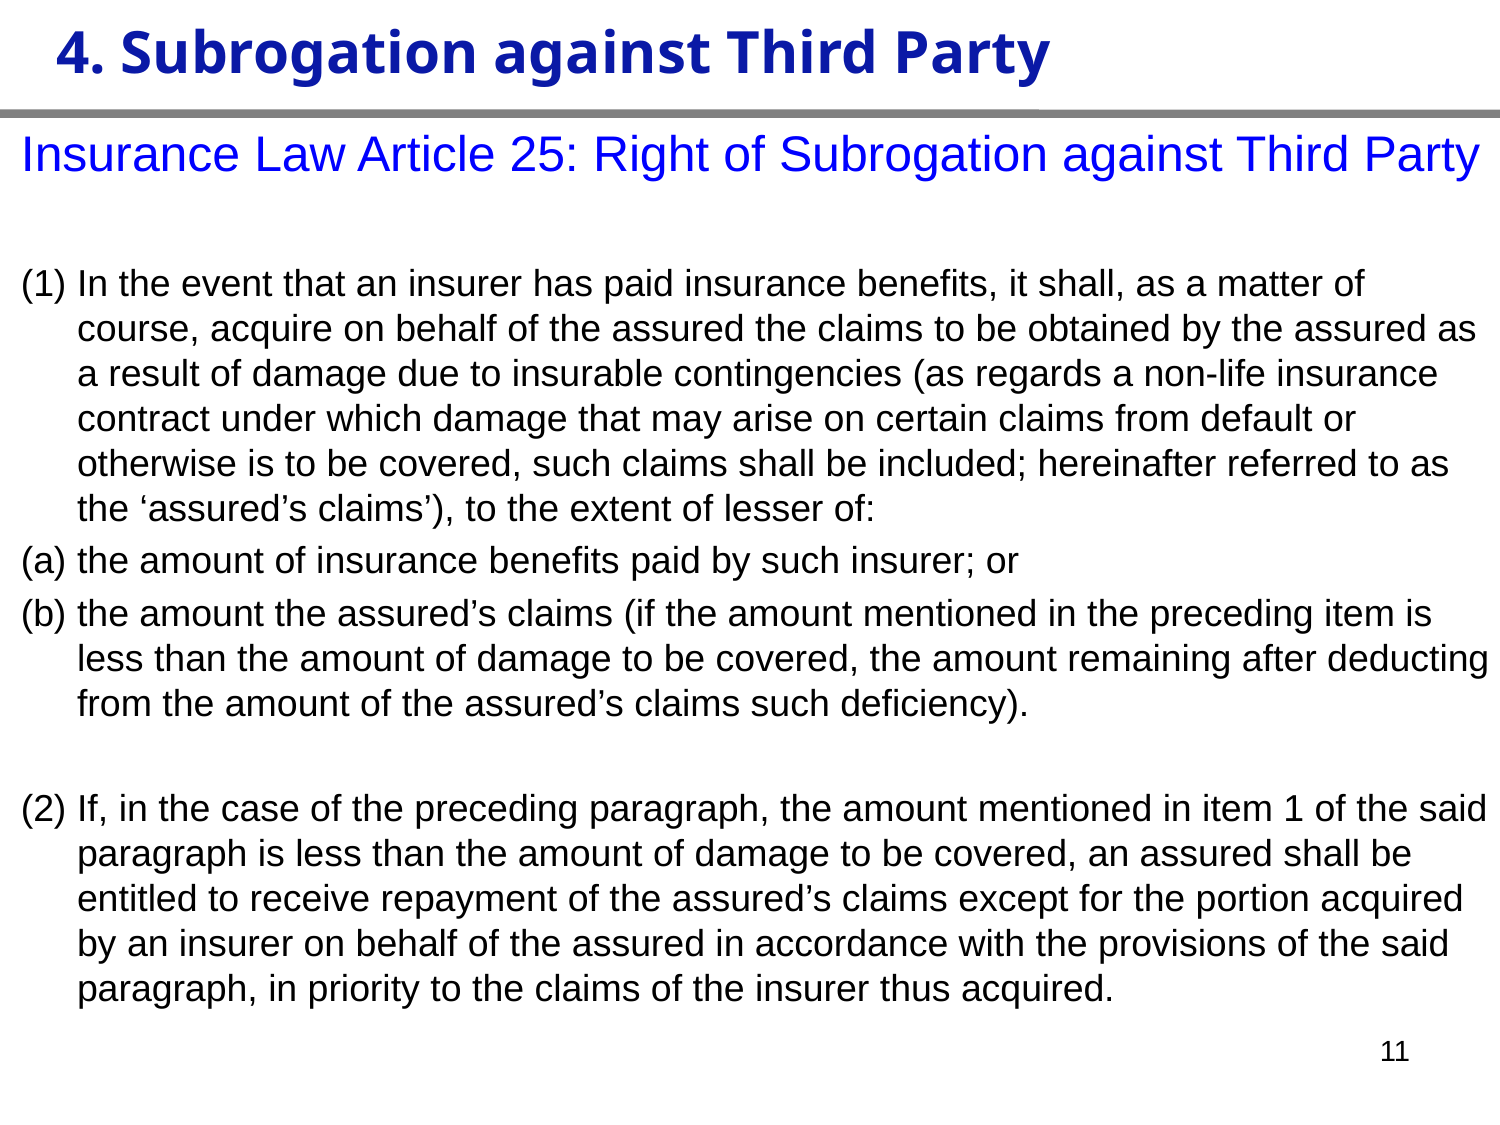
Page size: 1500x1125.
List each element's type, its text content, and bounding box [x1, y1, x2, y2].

list Insurance Law Article 25: Right of Subrogation against Third Party (1) In the event that an insurer has paid insurance benefits, it shall, as a matter of course, acquire on behalf of the assured the claims to be obtained by the assured as a result of damage due to insurable contingencies (as regards a non-life insurance contract under which damage that may arise on certain claims from default or otherwise is to be covered, such claims shall be included; hereinafter referred to as the ‘assured’s claims’), to the extent of lesser of: (a) the amount of insurance benefits paid by such insurer; or (b) the amount the assured’s claims (if the amount mentioned in the preceding item is less than the amount of damage to be covered, the amount remaining after deducting from the amount of the assured’s claims such deficiency). (2) If, in the case of the preceding paragraph, the amount mentioned in item 1 of the said paragraph is less than the amount of damage to be covered, an assured shall be entitled to receive repayment of the assured’s claims except for the portion acquired by an insurer on behalf of the assured in accordance with the provisions of the said paragraph, in priority to the claims of the insurer thus acquired. [5, 114, 1500, 1125]
text_box 4. Subrogation against Third Party [41, 7, 1459, 93]
